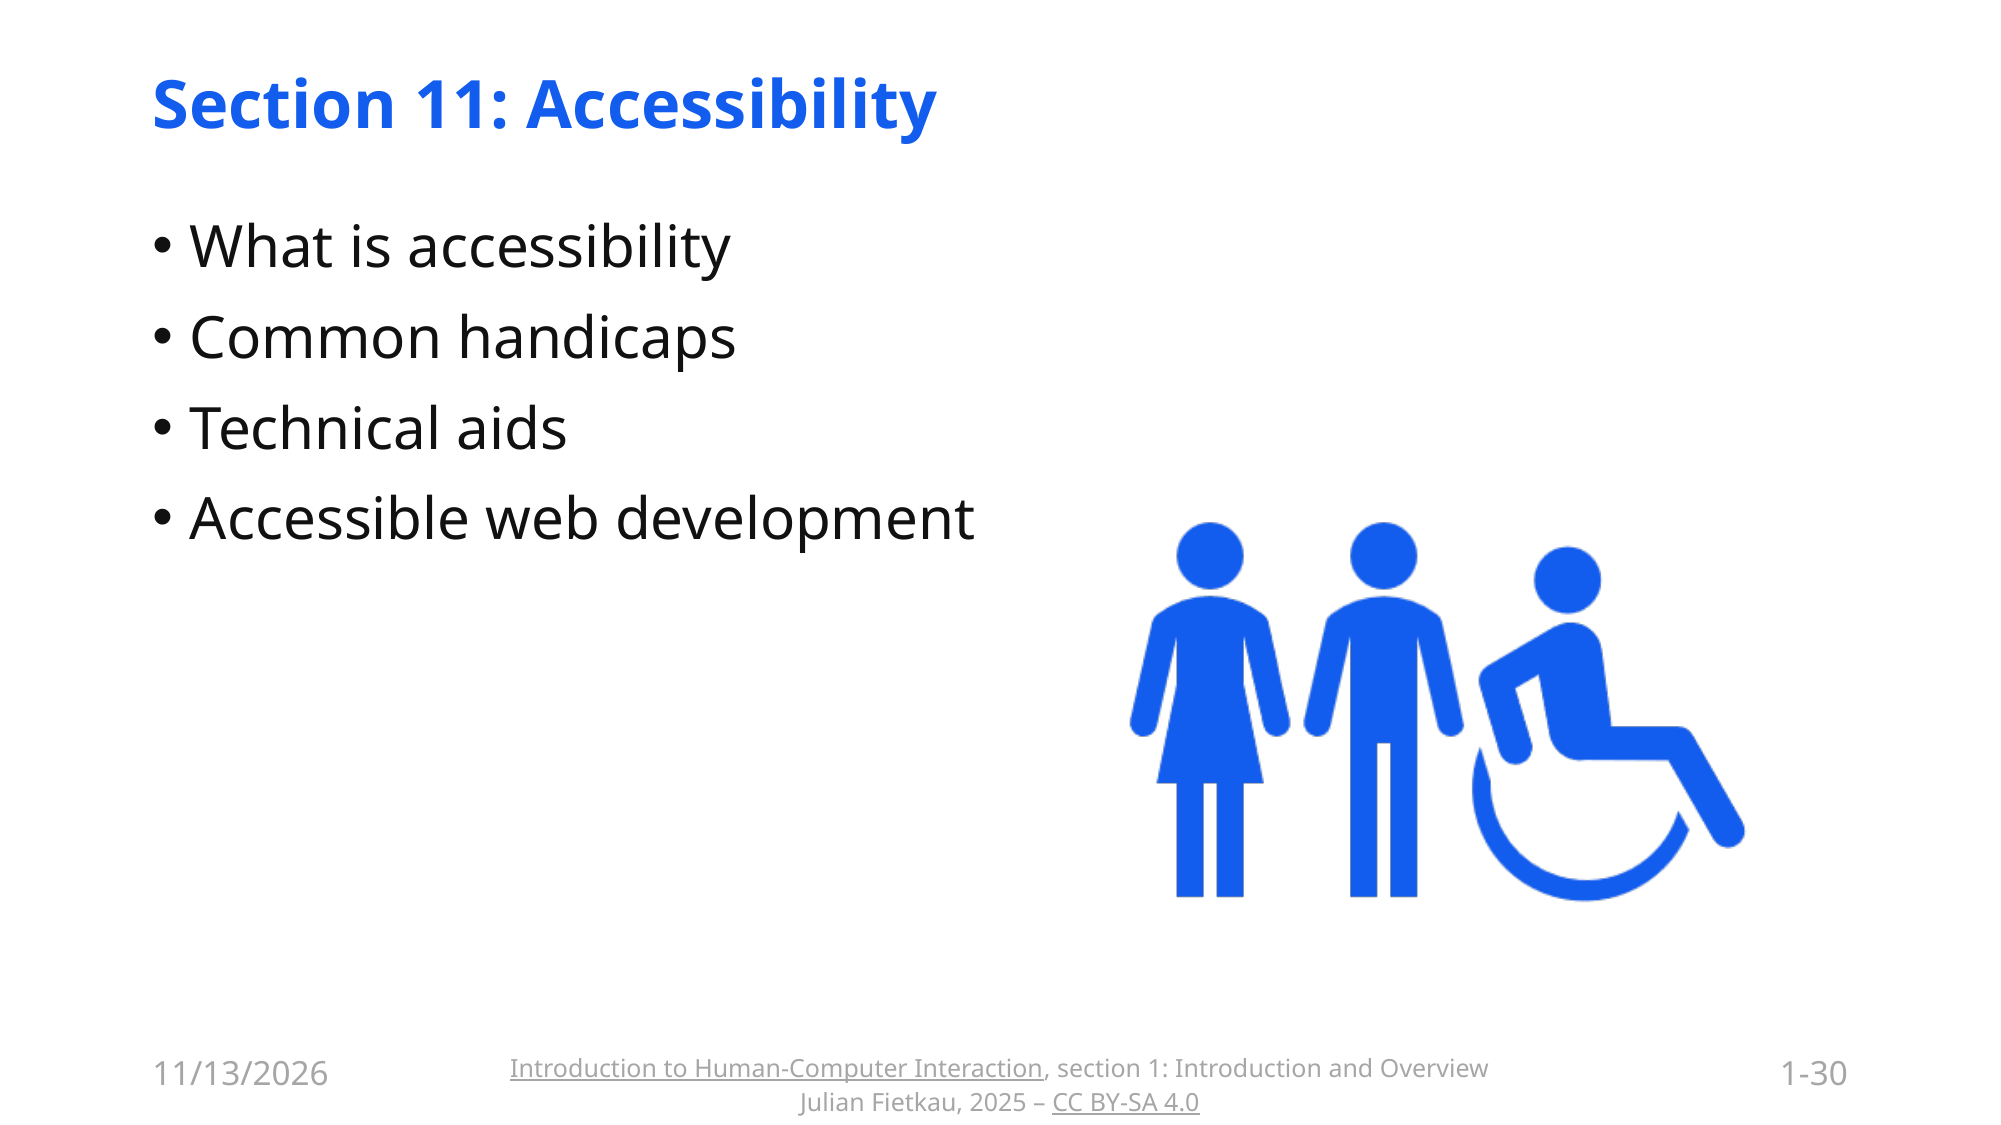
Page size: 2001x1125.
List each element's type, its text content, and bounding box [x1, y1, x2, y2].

title Section 11: Accessibility [137, 55, 1863, 158]
picture [1116, 389, 1758, 1031]
list What is accessibility Common handicaps Technical aids Accessible web development [137, 202, 1026, 620]
